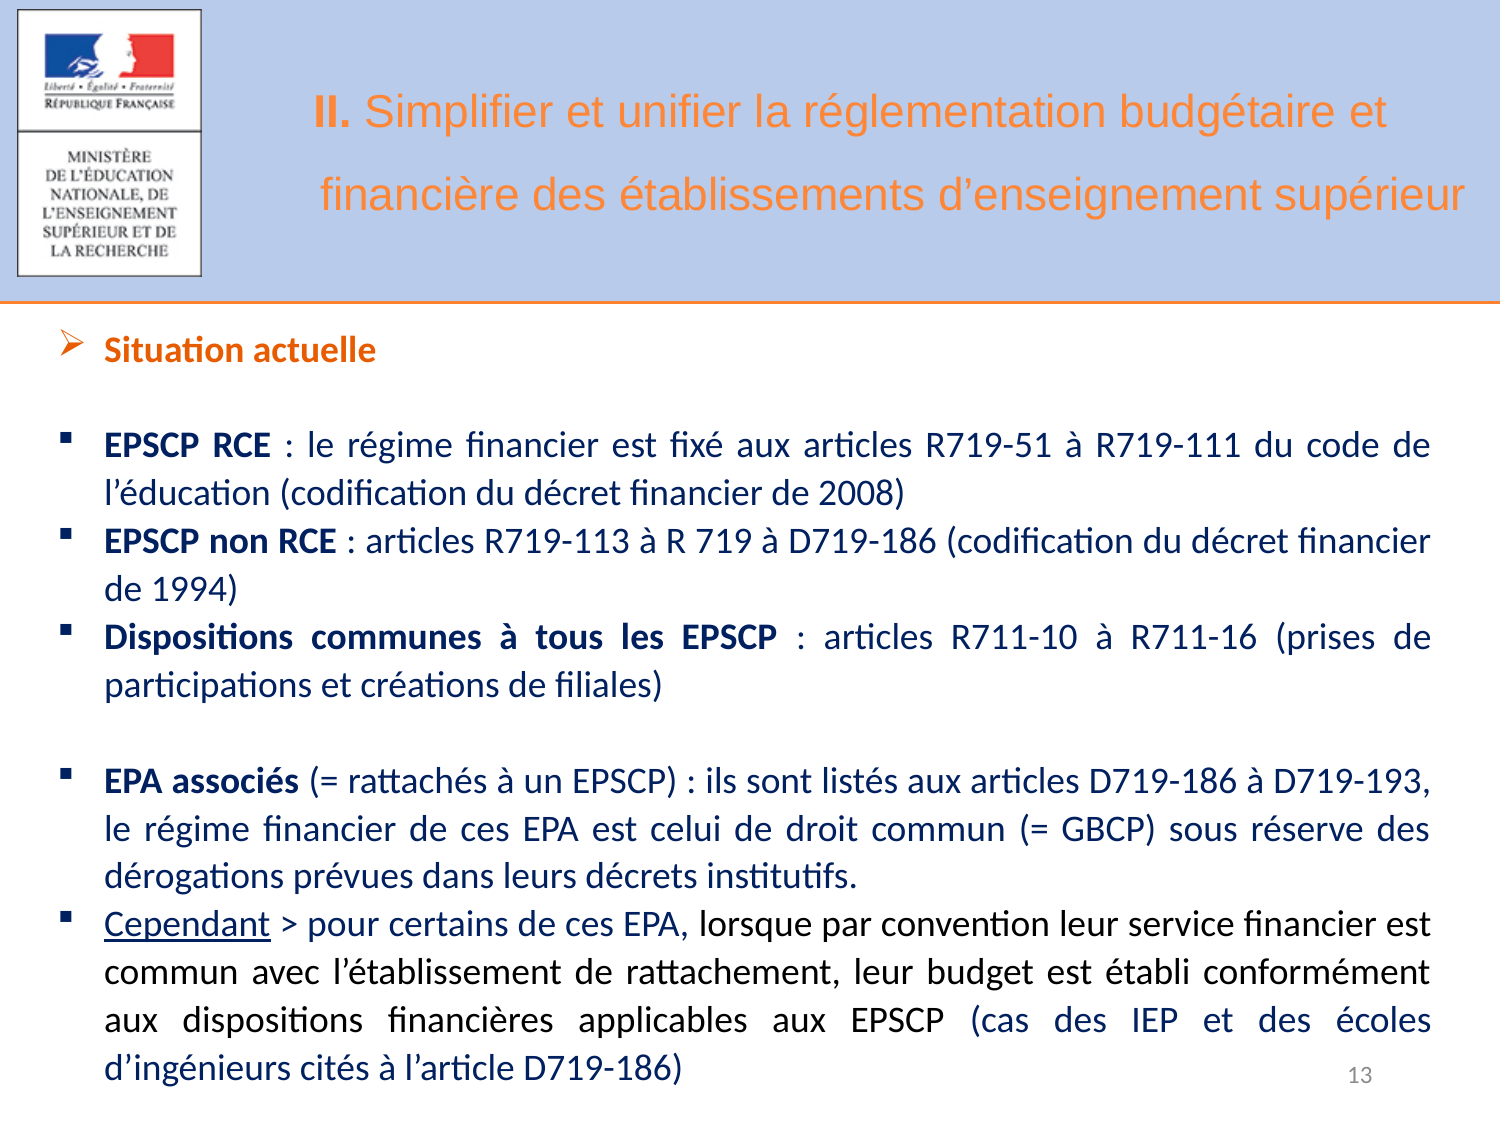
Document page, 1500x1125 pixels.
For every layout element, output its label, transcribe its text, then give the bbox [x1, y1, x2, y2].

text_box Situation actuelle EPSCP RCE : le régime financier est fixé aux articles R719-51 à R719-111 du code de l’éducation (codification du décret financier de 2008) EPSCP non RCE : articles R719-113 à R 719 à D719-186 (codification du décret financier de 1994) Dispositions communes à tous les EPSCP : articles R711-10 à R711-16 (prises de participations et créations de filiales) EPA associés (= rattachés à un EPSCP) : ils sont listés aux articles D719-186 à D719-193, le régime financier de ces EPA est celui de droit commun (= GBCP) sous réserve des dérogations prévues dans leurs décrets institutifs. Cependant > pour certains de ces EPA, lorsque par convention leur service financier est commun avec l’établissement de rattachement, leur budget est établi conformément aux dispositions financières applicables aux EPSCP (cas des IEP et des écoles d’ingénieurs cités à l’article D719-186) [42, 314, 1447, 1096]
picture [17, 9, 202, 277]
title II. Simplifier et unifier la réglementation budgétaire et financière des établissements d’enseignement supérieur [218, 42, 1483, 231]
slide_number 13 [1074, 1046, 1388, 1100]
